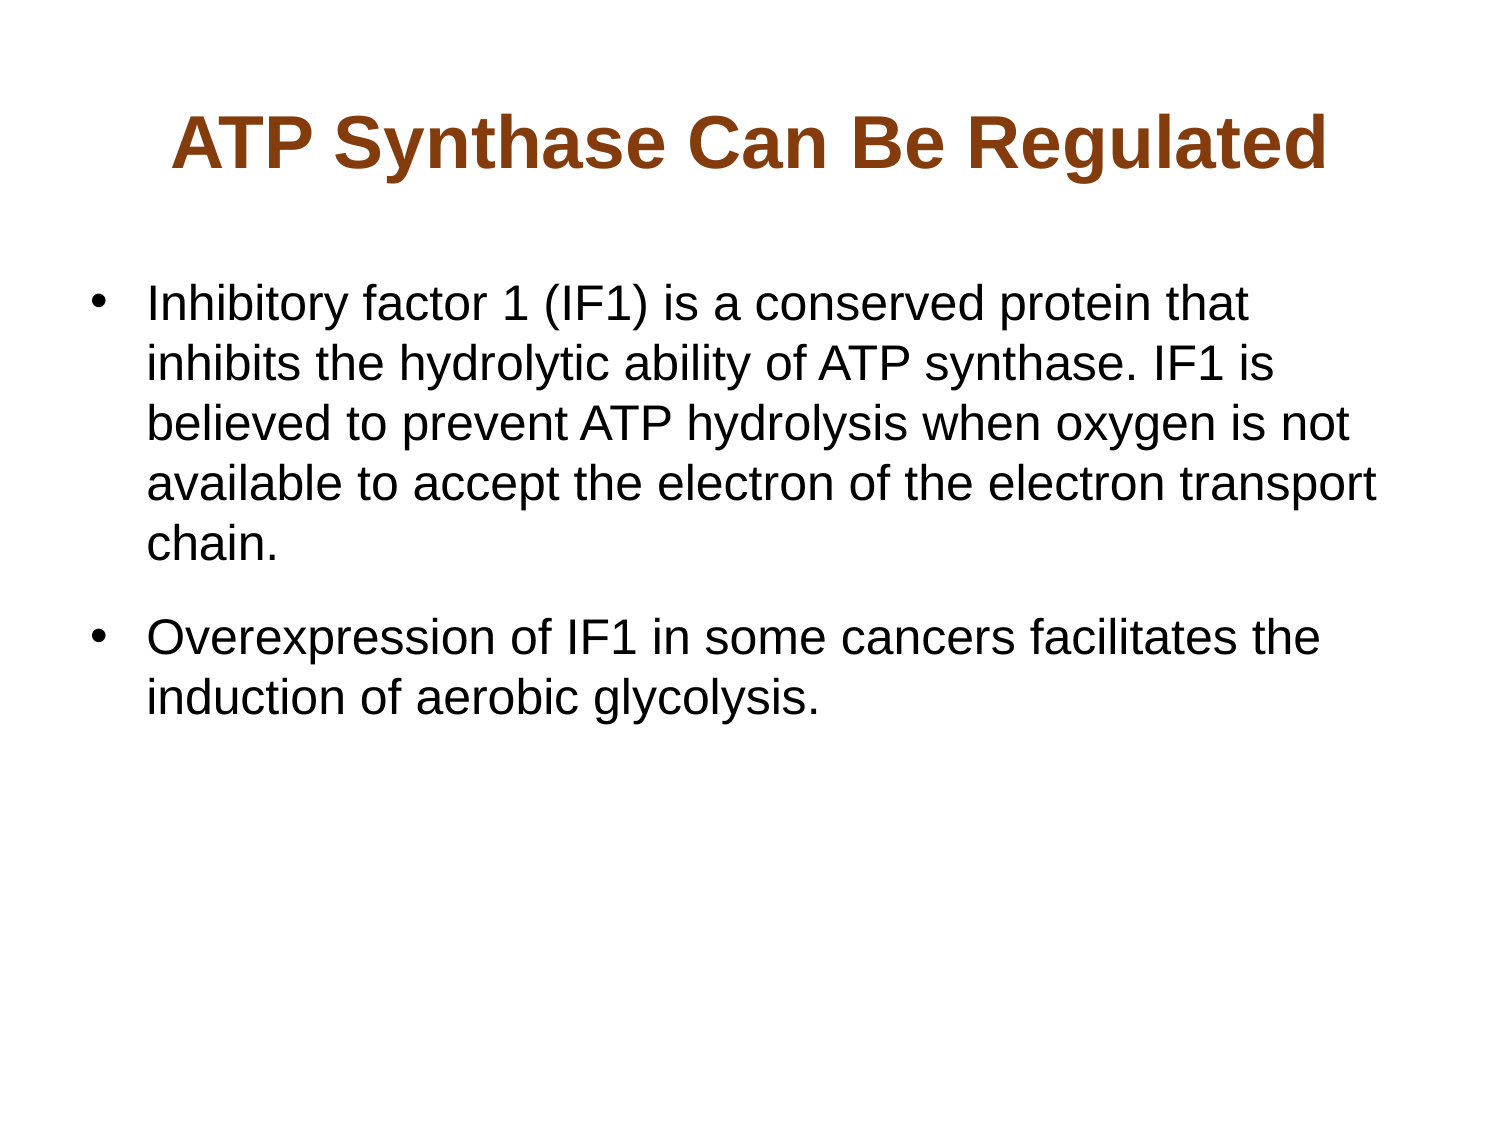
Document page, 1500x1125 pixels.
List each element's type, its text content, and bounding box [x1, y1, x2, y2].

title ATP Synthase Can Be Regulated [75, 45, 1425, 233]
list Inhibitory factor 1 (IF1) is a conserved protein that inhibits the hydrolytic ability of ATP synthase. IF1 is believed to prevent ATP hydrolysis when oxygen is not available to accept the electron of the electron transport chain. Overexpression of IF1 in some cancers facilitates the induction of aerobic glycolysis. [75, 262, 1425, 798]
